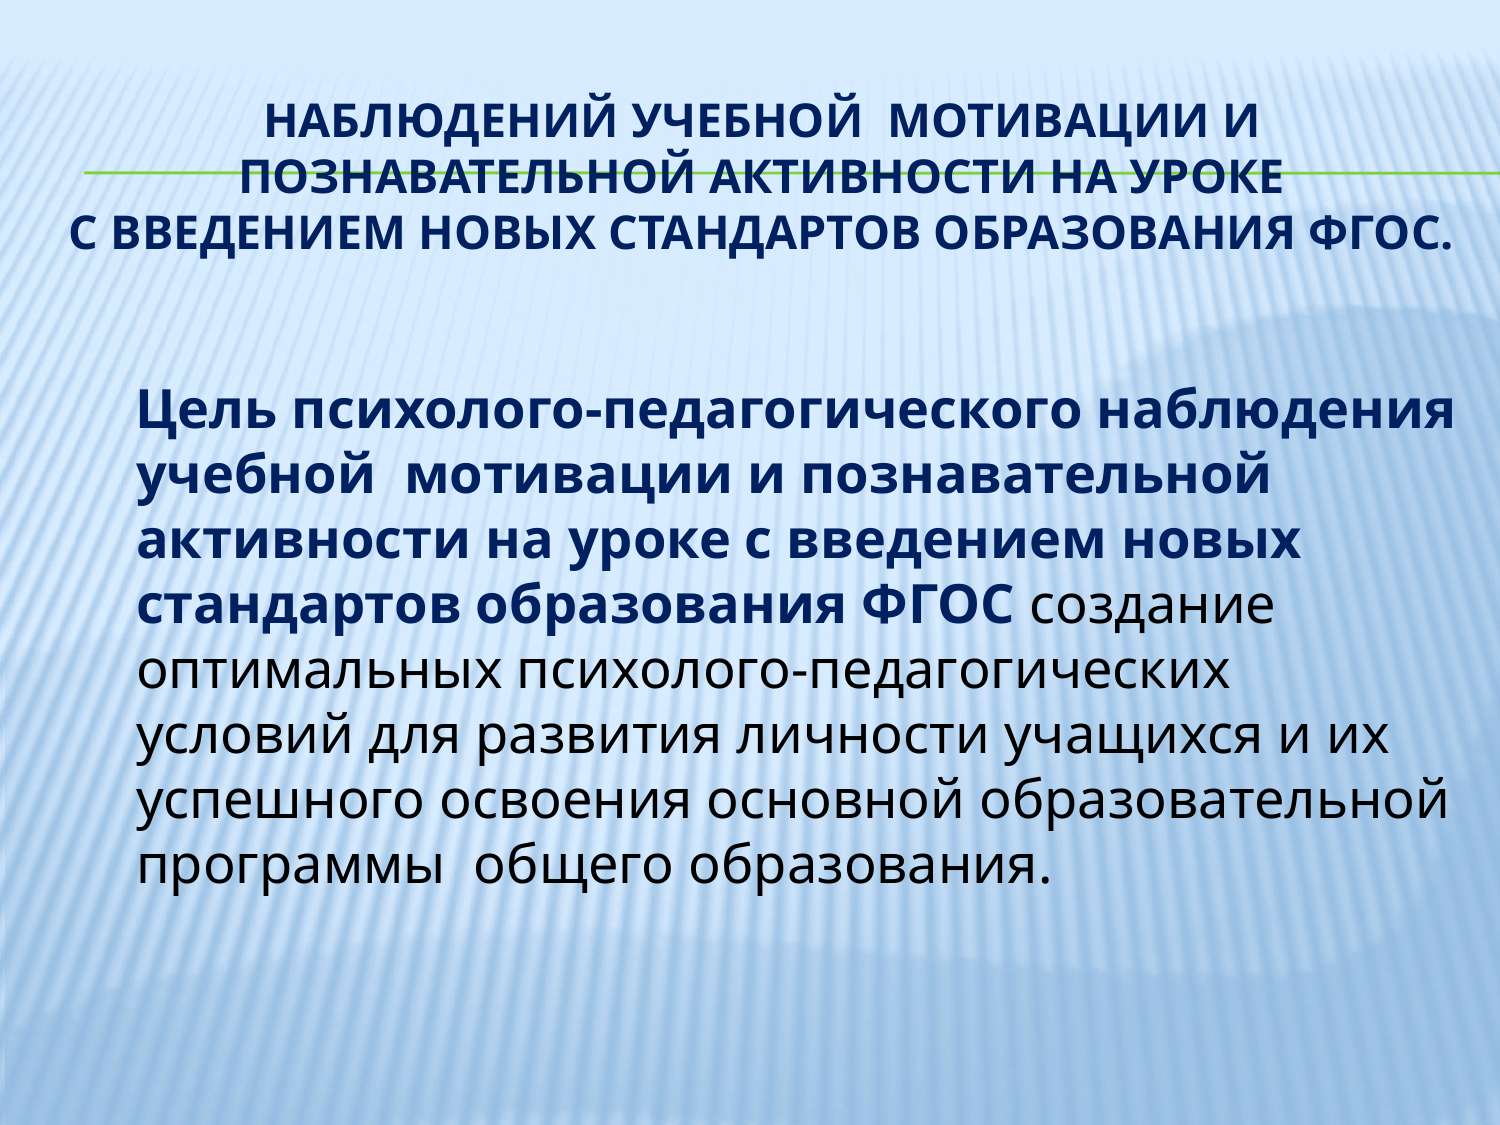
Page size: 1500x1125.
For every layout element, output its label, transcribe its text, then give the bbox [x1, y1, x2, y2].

list Цель психолого-педагогического наблюдения учебной мотивации и познавательной активности на уроке с введением новых стандартов образования ФГОС создание оптимальных психолого-педагогических условий для развития личности учащихся и их успешного освоения основной образовательной программы общего образования. [64, 290, 1475, 998]
title наблюдений учебной мотивации и познавательной активности на уроке с введением новых стандартов образования ФГОС. [50, 75, 1475, 350]
